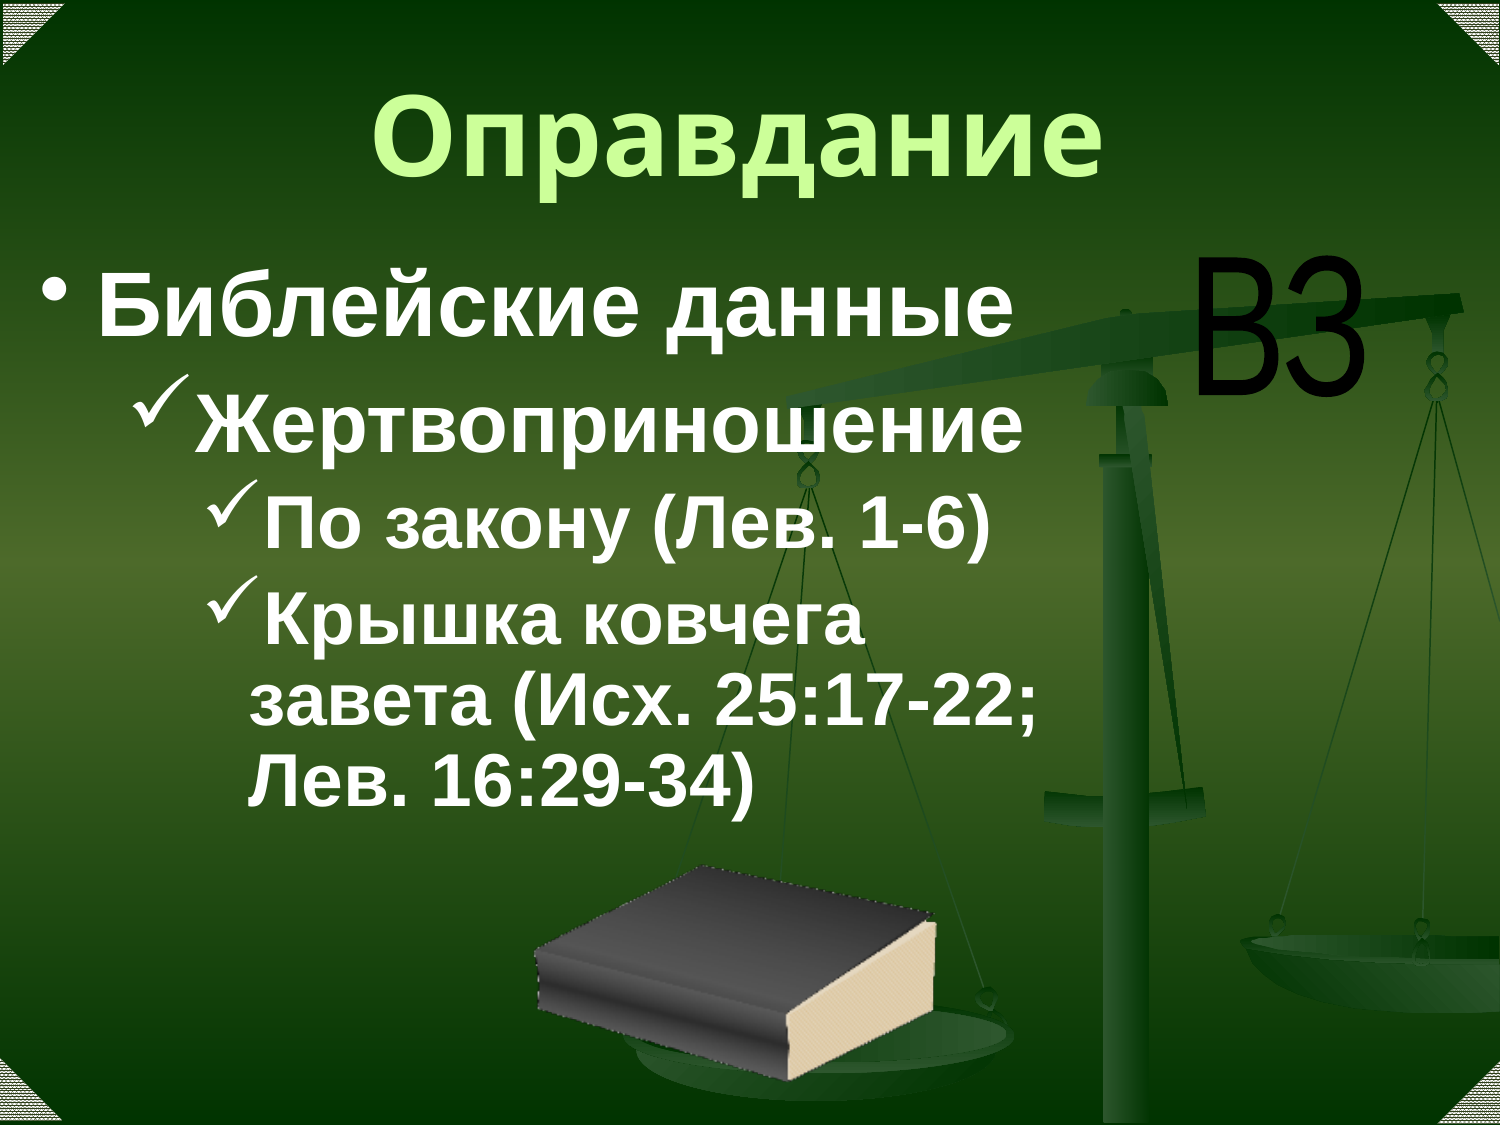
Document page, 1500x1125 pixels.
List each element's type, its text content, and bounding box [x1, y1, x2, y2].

text_box Библейские данные [24, 237, 1105, 400]
picture [527, 851, 973, 1115]
text_box [1436, 2, 1499, 66]
text_box [0, 1058, 63, 1121]
title Оправдание [99, 37, 1375, 225]
text_box [1437, 1061, 1500, 1124]
text_box Жертвоприношение По закону (Лев. 1-6) Крышка ковчега завета (Исх. 25:17-22; Лев. 16:29-34) [112, 361, 1129, 525]
text_box [2, 2, 66, 66]
